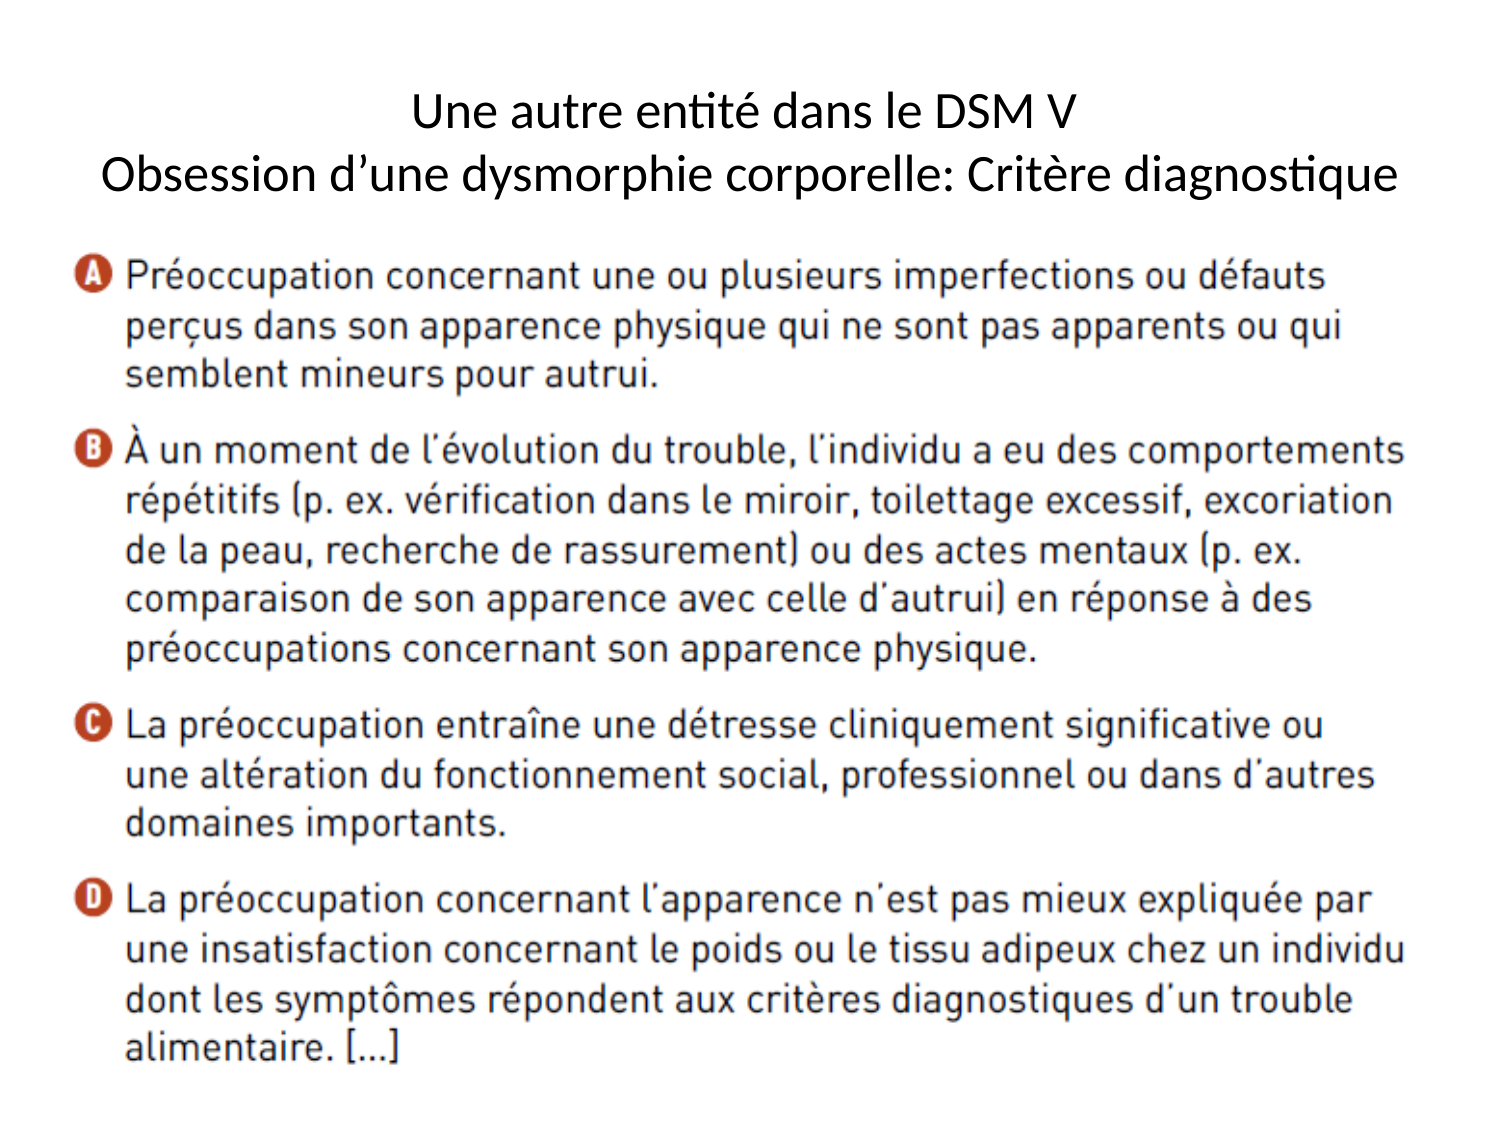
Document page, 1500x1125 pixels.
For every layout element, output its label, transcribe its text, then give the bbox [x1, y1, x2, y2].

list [52, 231, 1448, 1083]
title Une autre entité dans le DSM V Obsession d’une dysmorphie corporelle: Critère diagnostique [75, 45, 1425, 230]
